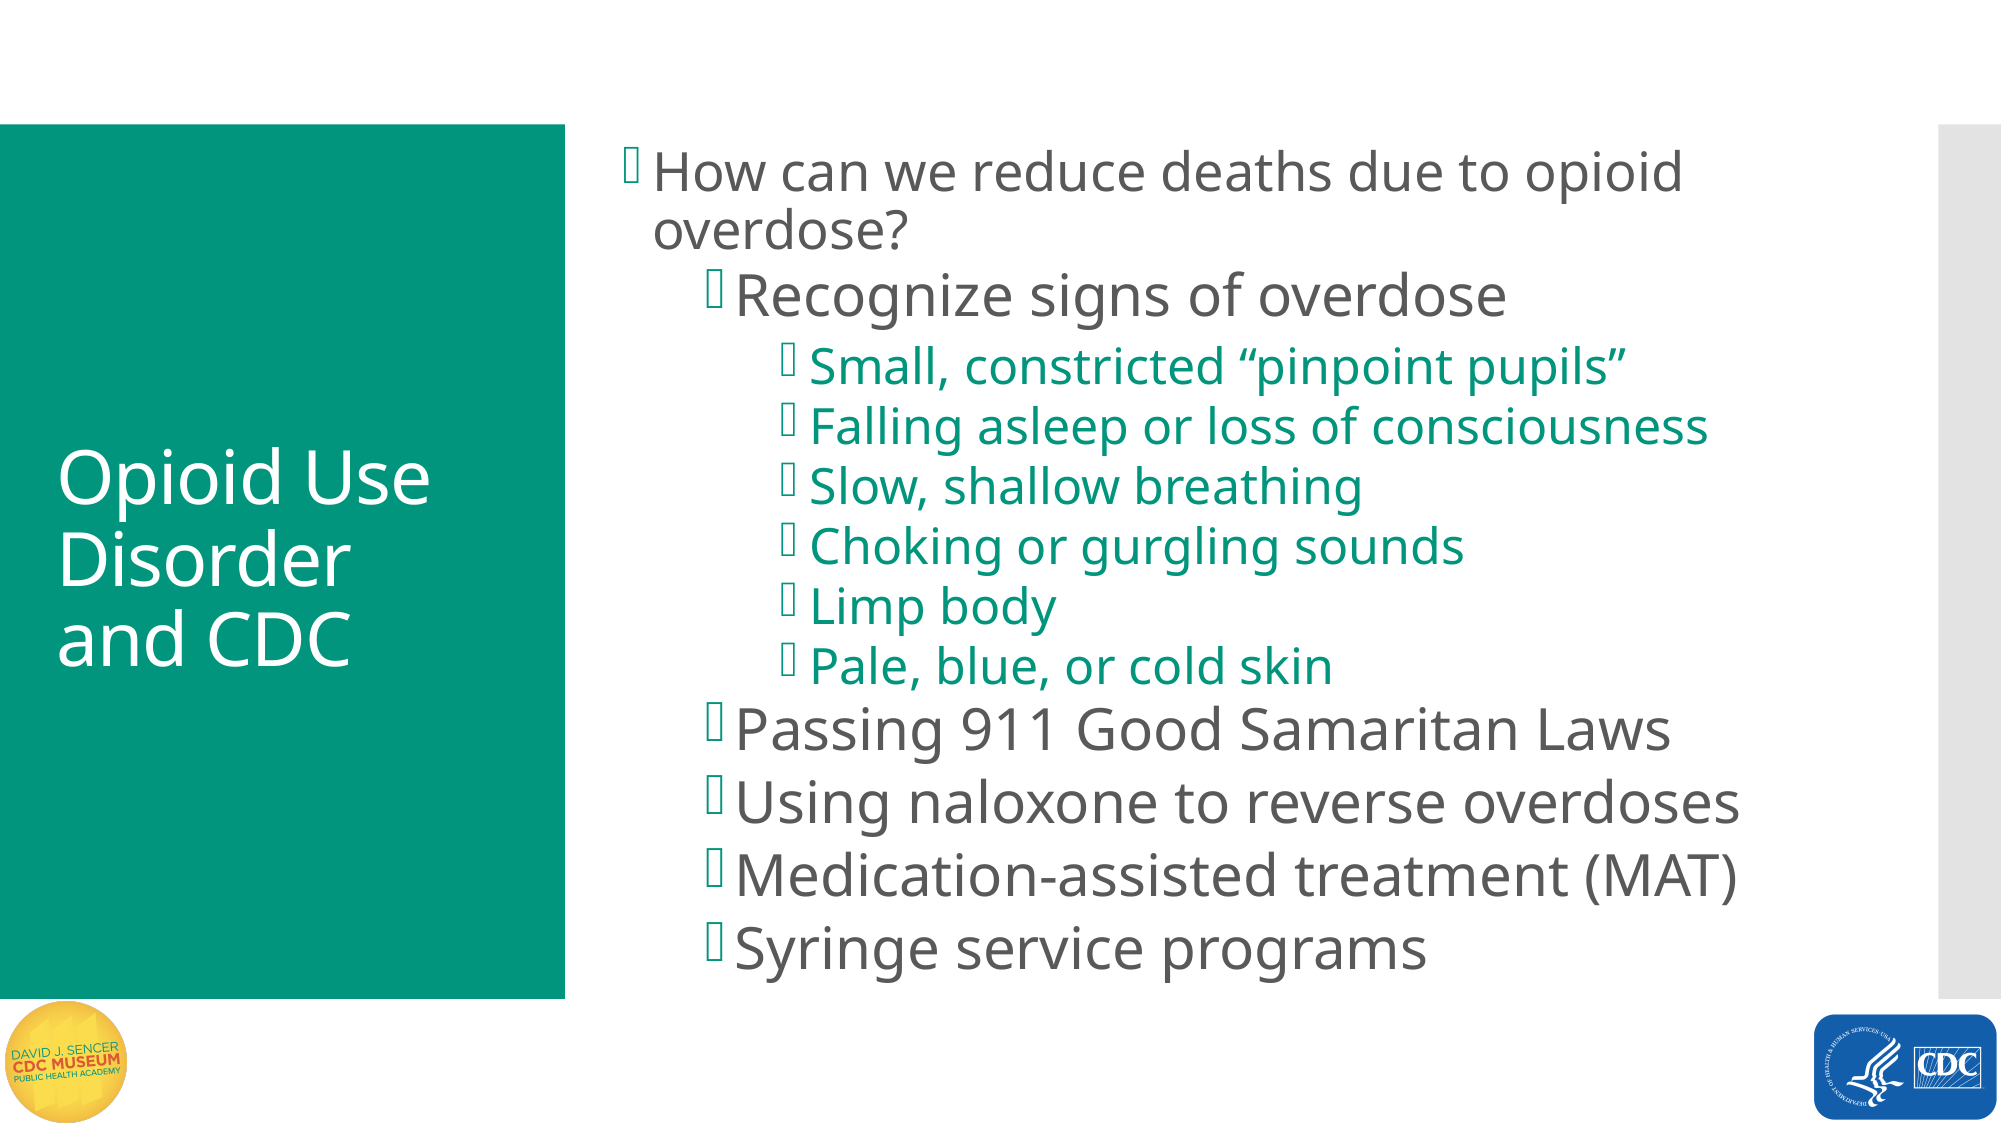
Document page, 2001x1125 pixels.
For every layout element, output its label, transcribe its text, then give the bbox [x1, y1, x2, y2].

title Opioid Use Disorder and CDC [41, 184, 525, 940]
picture [4, 1001, 127, 1123]
list How can we reduce deaths due to opioid overdose? Recognize signs of overdose Small, constricted “pinpoint pupils” Falling asleep or loss of consciousness Slow, shallow breathing Choking or gurgling sounds Limp body Pale, blue, or cold skin Passing 911 Good Samaritan Laws Using naloxone to reverse overdoses Medication-assisted treatment (MAT) Syringe service programs [607, 136, 1908, 1077]
picture [1801, 1006, 2000, 1125]
